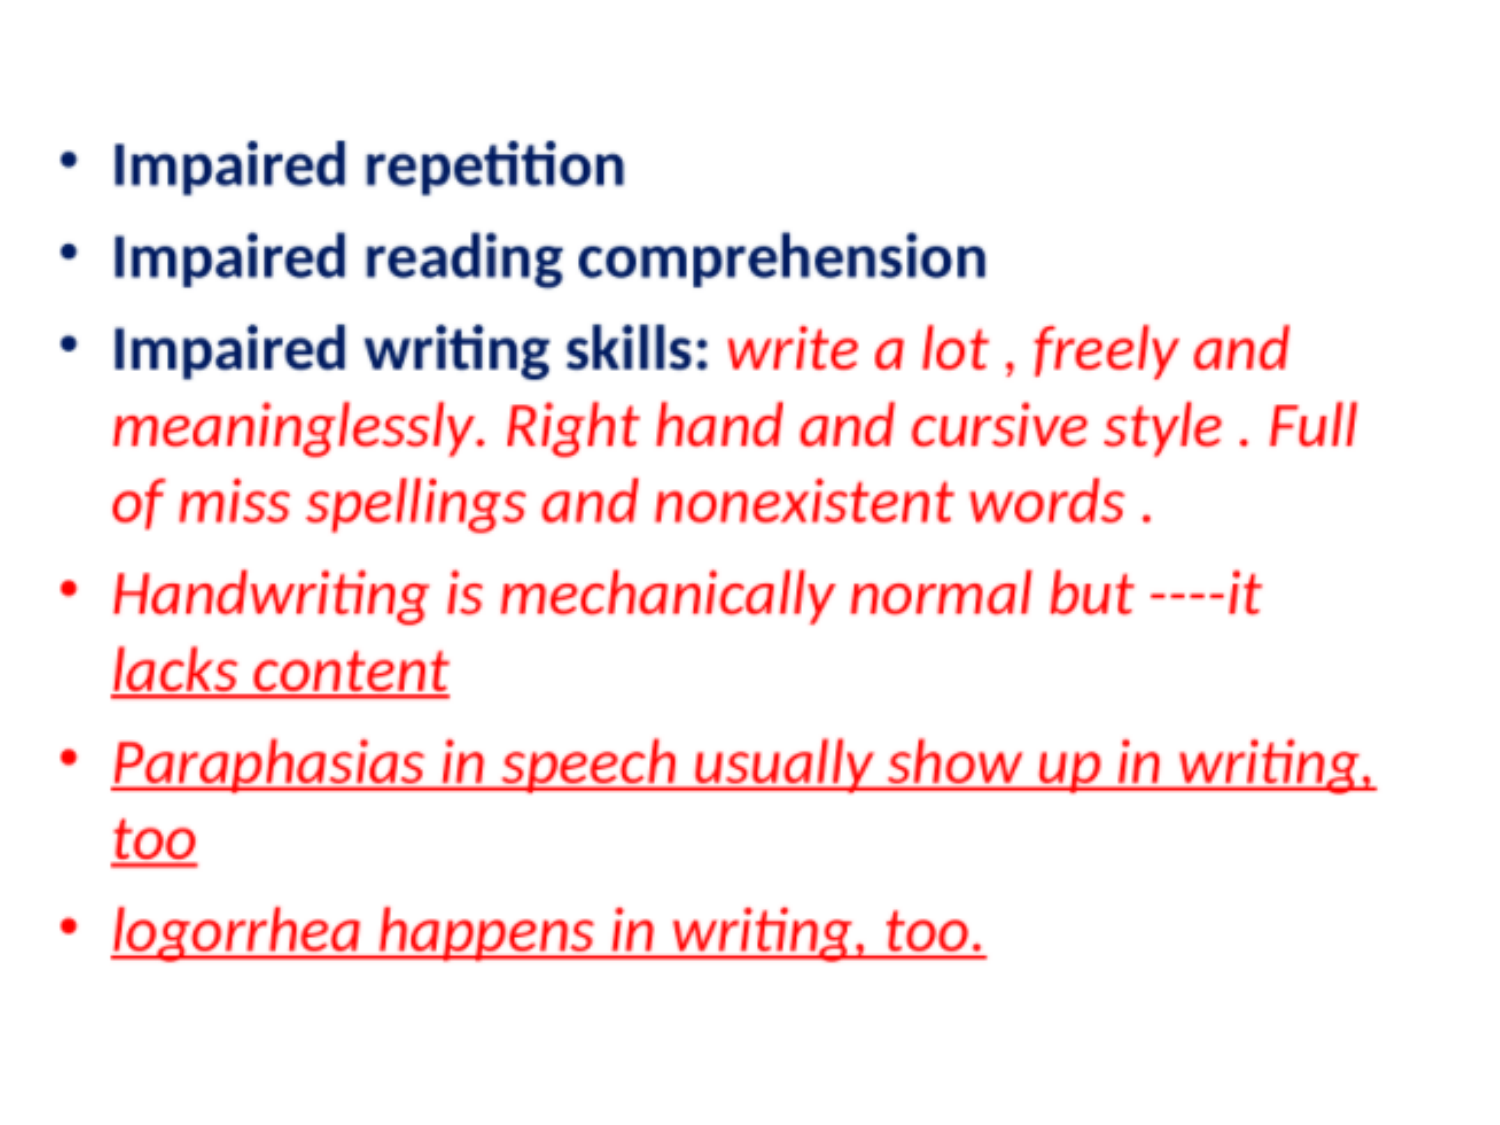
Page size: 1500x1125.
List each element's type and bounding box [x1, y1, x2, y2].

picture [52, 42, 1442, 1032]
